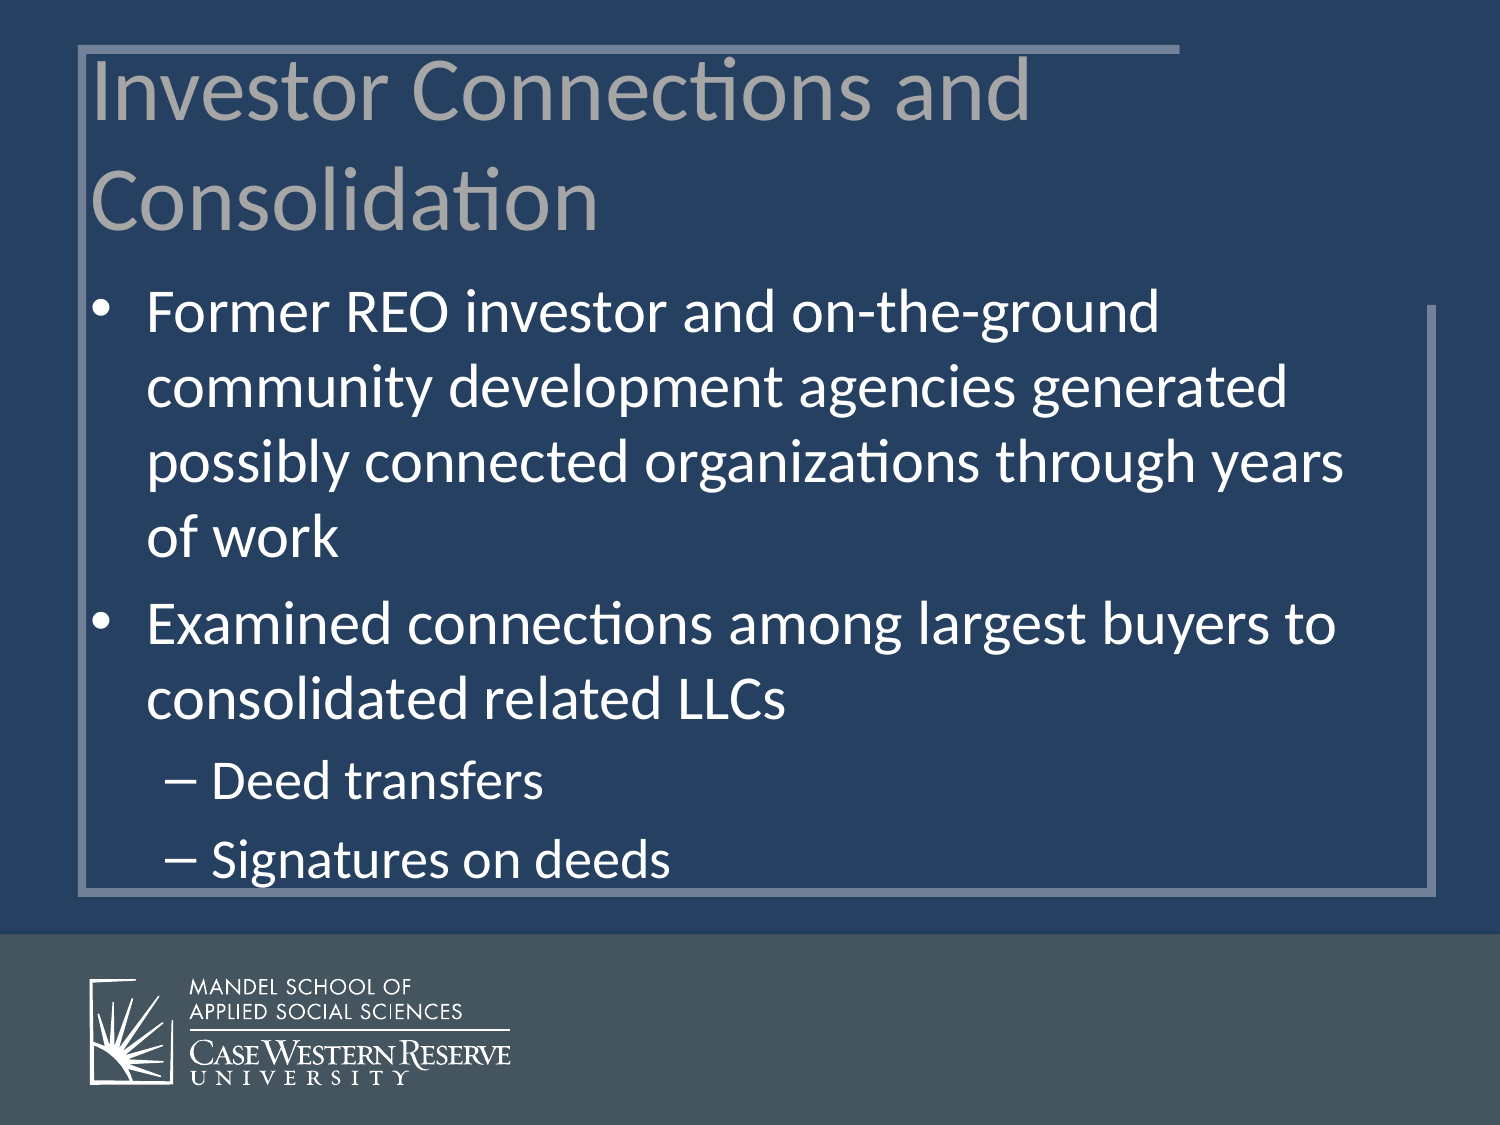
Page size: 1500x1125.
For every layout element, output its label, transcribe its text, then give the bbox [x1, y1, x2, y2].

picture [75, 37, 1438, 899]
list Former REO investor and on-the-ground community development agencies generated possibly connected organizations through years of work Examined connections among largest buyers to consolidated related LLCs Deed transfers Signatures on deeds [74, 262, 1426, 918]
title Investor Connections and Consolidation [74, 44, 1426, 233]
